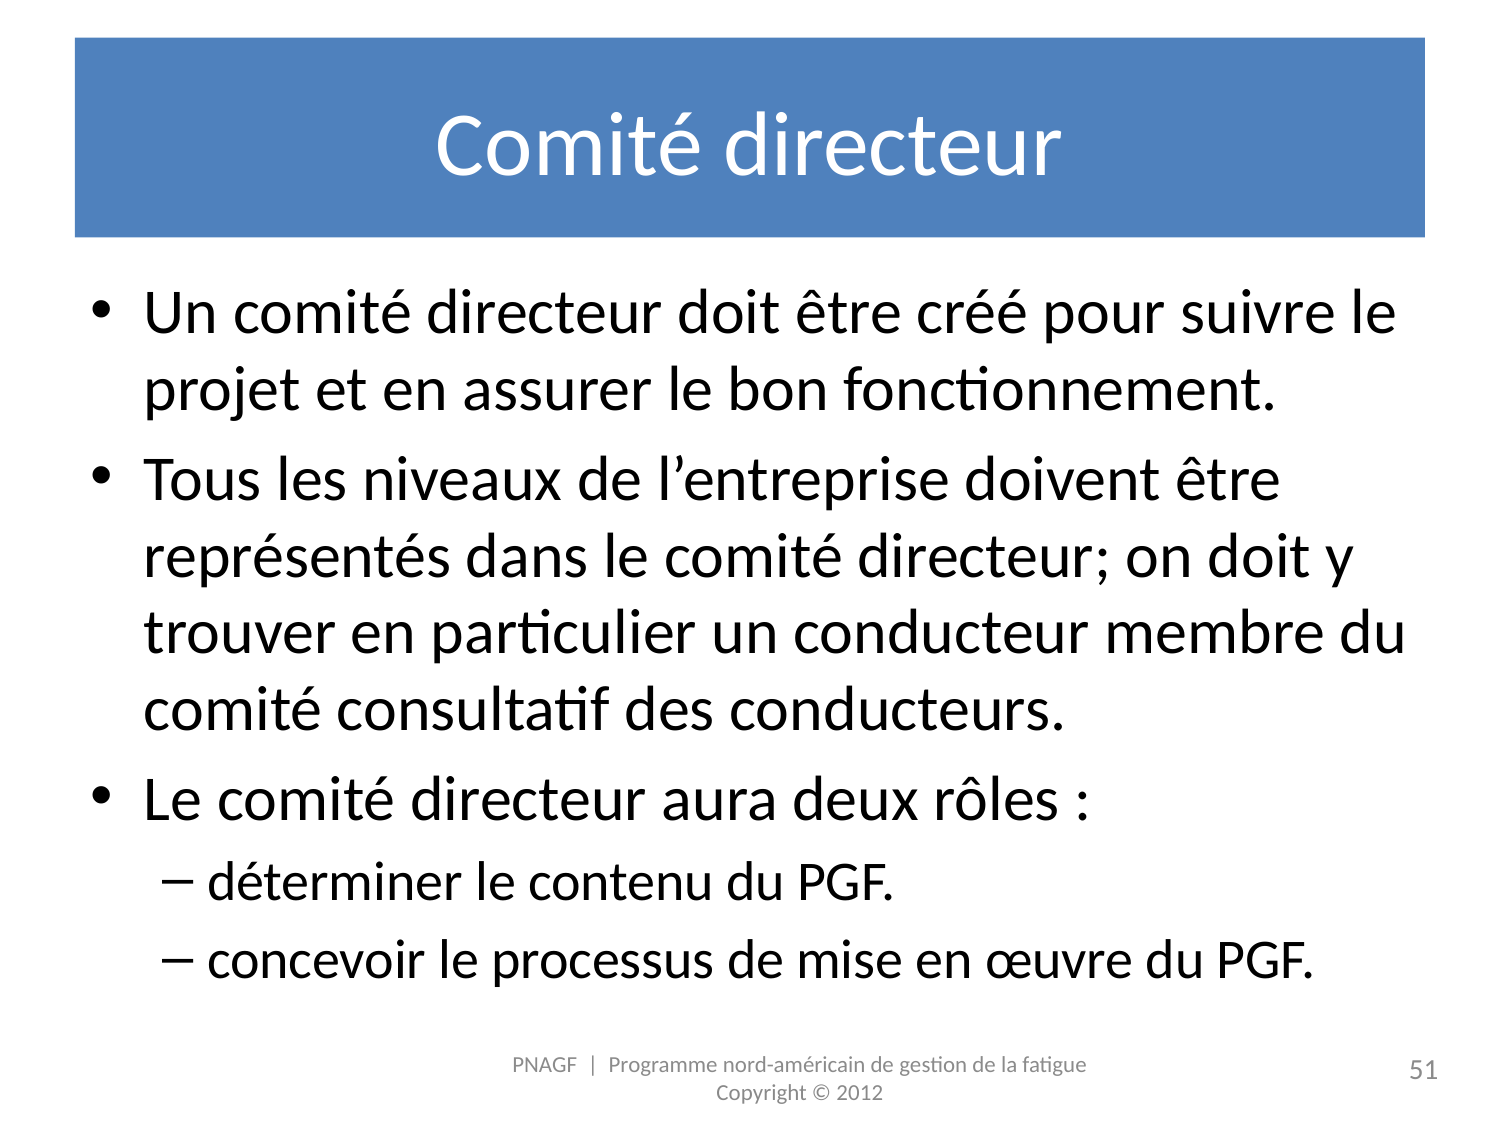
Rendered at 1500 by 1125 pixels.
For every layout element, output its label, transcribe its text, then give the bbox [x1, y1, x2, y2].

list Un comité directeur doit être créé pour suivre le projet et en assurer le bon fonctionnement. Tous les niveaux de l’entreprise doivent être représentés dans le comité directeur; on doit y trouver en particulier un conducteur membre du comité consultatif des conducteurs. Le comité directeur aura deux rôles : déterminer le contenu du PGF. concevoir le processus de mise en œuvre du PGF. [75, 262, 1425, 1005]
title Comité directeur [75, 45, 1425, 233]
